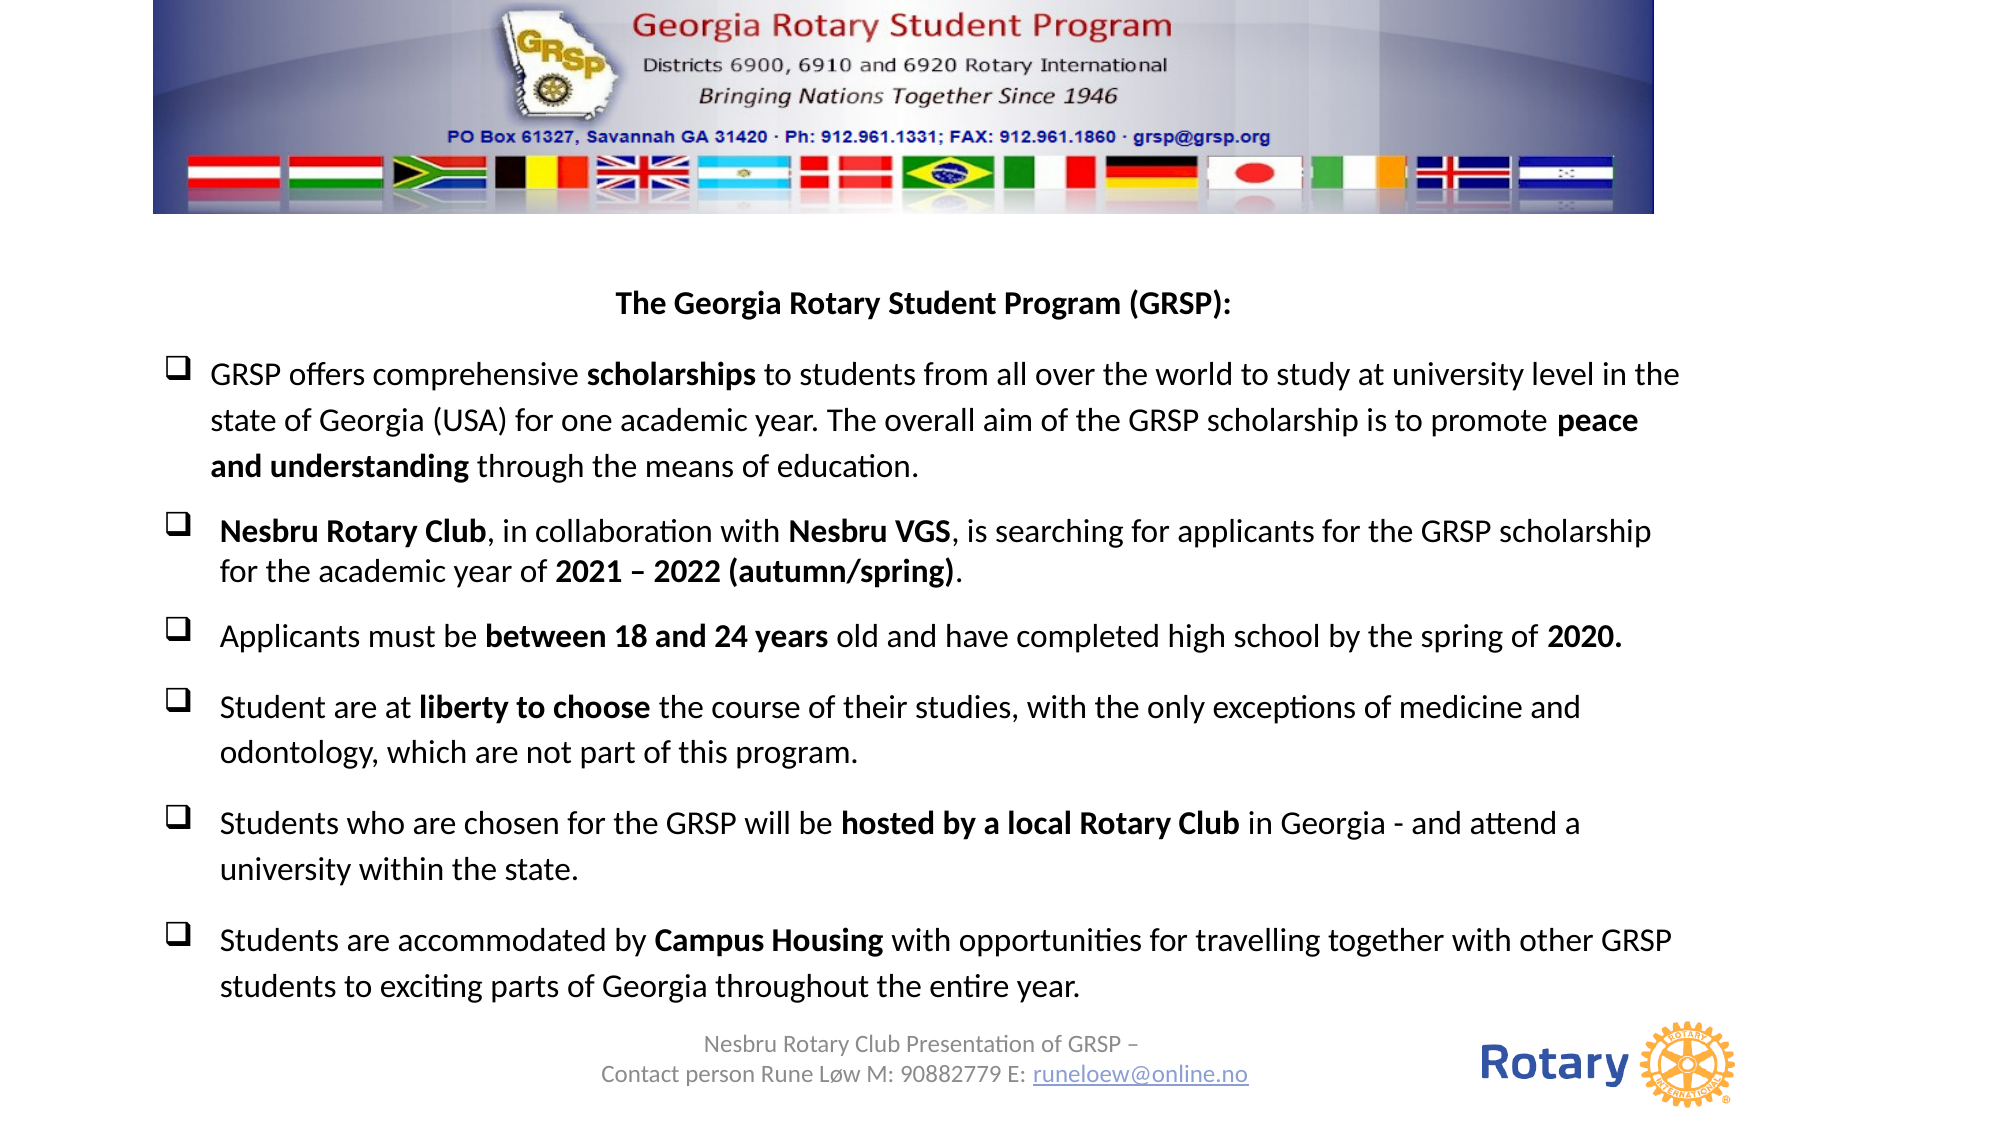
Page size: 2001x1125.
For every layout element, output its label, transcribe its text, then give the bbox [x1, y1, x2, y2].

footer Nesbru Rotary Club Presentation of GRSP – Contact person Rune Løw M: 90882779 E: runeloew@online.no [448, 1042, 1402, 1103]
picture [153, 0, 1654, 214]
subtitle The Georgia Rotary Student Program (GRSP): GRSP offers comprehensive scholarships to students from all over the world to study at university level in the state of Georgia (USA) for one academic year. The overall aim of the GRSP scholarship is to promote peace and understanding through the means of education. Nesbru Rotary Club, in collaboration with Nesbru VGS, is searching for applicants for the GRSP scholarship for the academic year of 2021 – 2022 (autumn/spring). Applicants must be between 18 and 24 years old and have completed high school by the spring of 2020. Student are at liberty to choose the course of their studies, with the only exceptions of medicine and odontology, which are not part of this program. Students who are chosen for the GRSP will be hosted by a local Rotary Club in Georgia - and attend a university within the state. Students are accommodated by Campus Housing with opportunities for travelling together with other GRSP students to exciting parts of Georgia throughout the entire year. [148, 215, 1700, 1079]
picture [1468, 1012, 1756, 1111]
